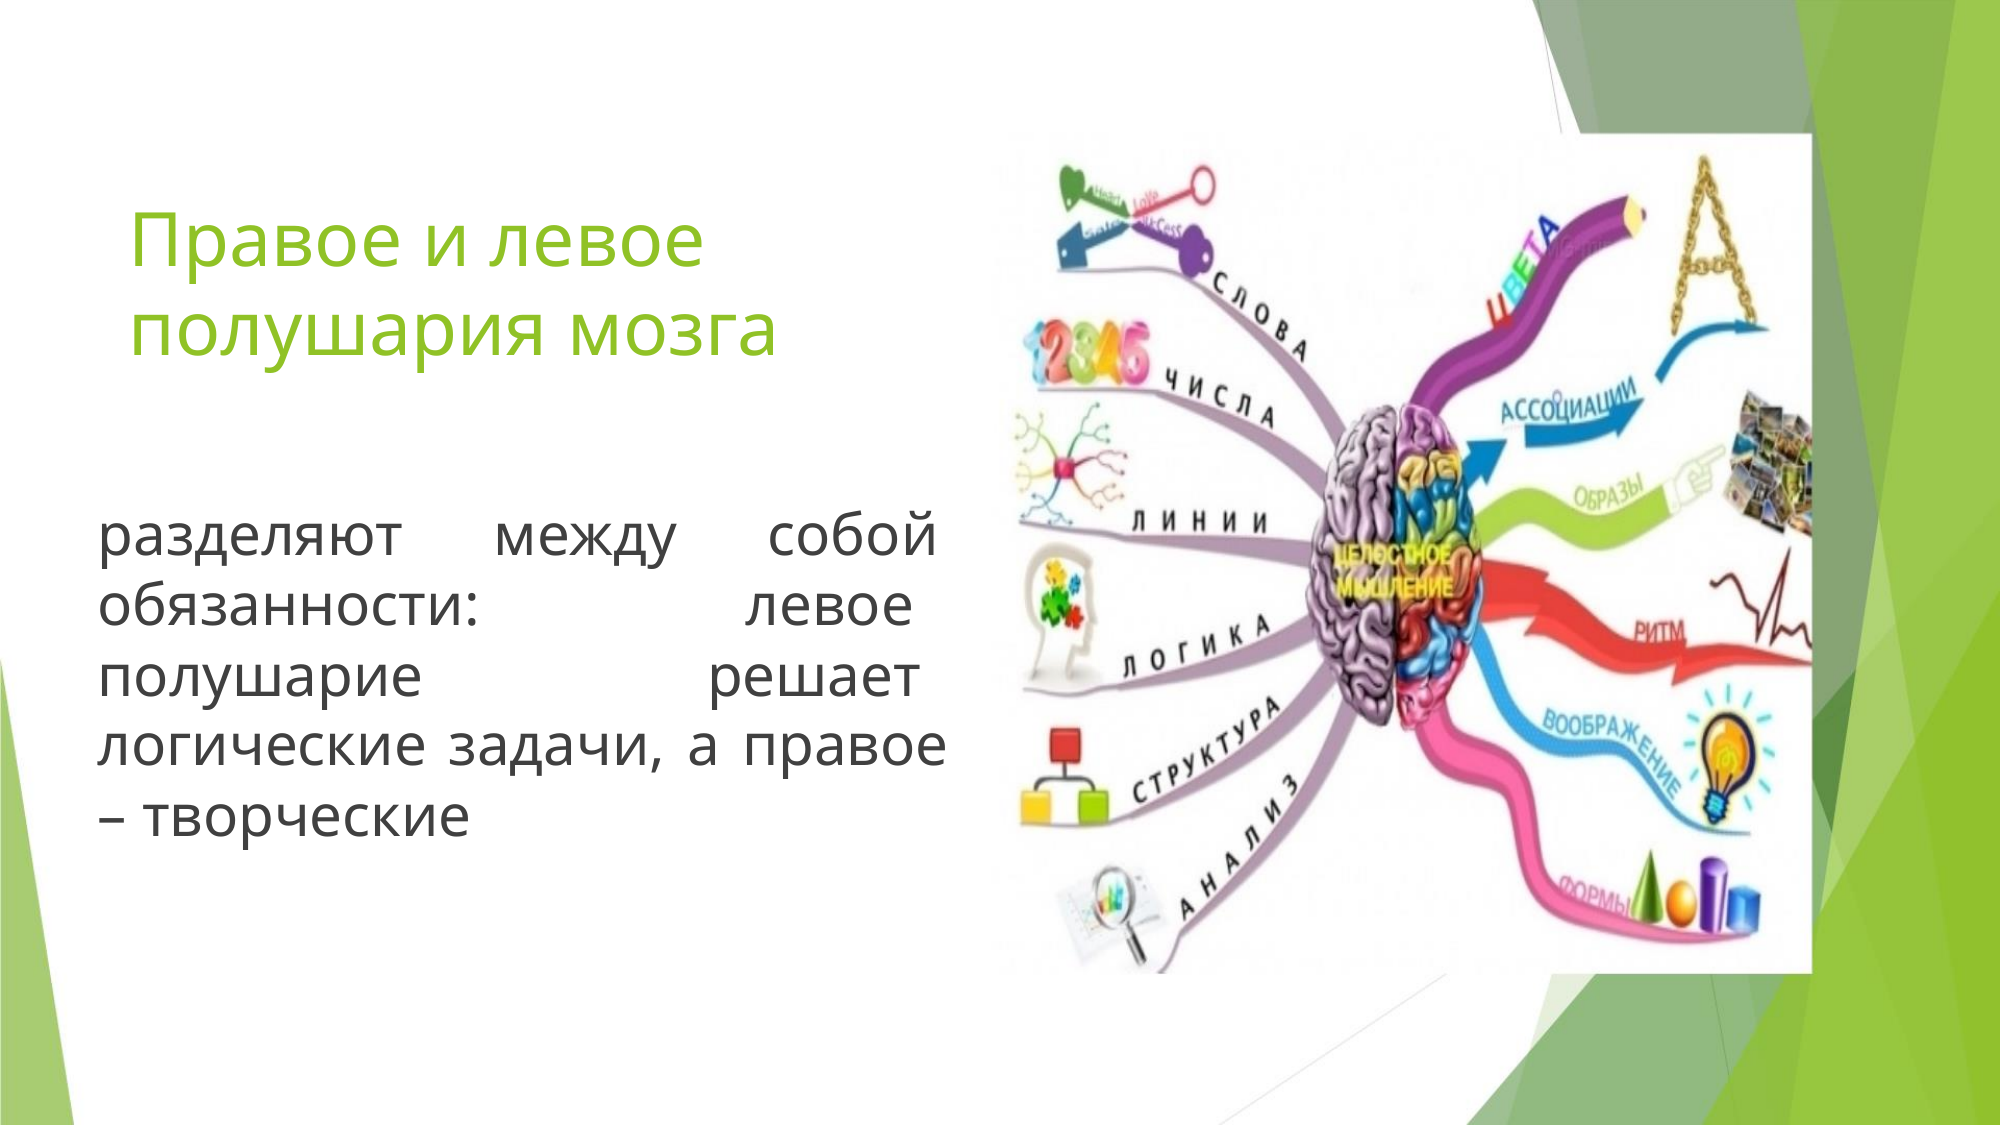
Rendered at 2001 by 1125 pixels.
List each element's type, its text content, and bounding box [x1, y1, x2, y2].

text_box левое решает [707, 576, 992, 709]
text_box [0, 0, 2000, 1125]
text_box обязанности: полушарие [97, 576, 543, 709]
text_box логические задачи, а правое – творческие [97, 716, 1025, 849]
text_box разделяют между собой [97, 506, 1025, 568]
text_box Правое и левое полушария мозга [128, 203, 840, 371]
